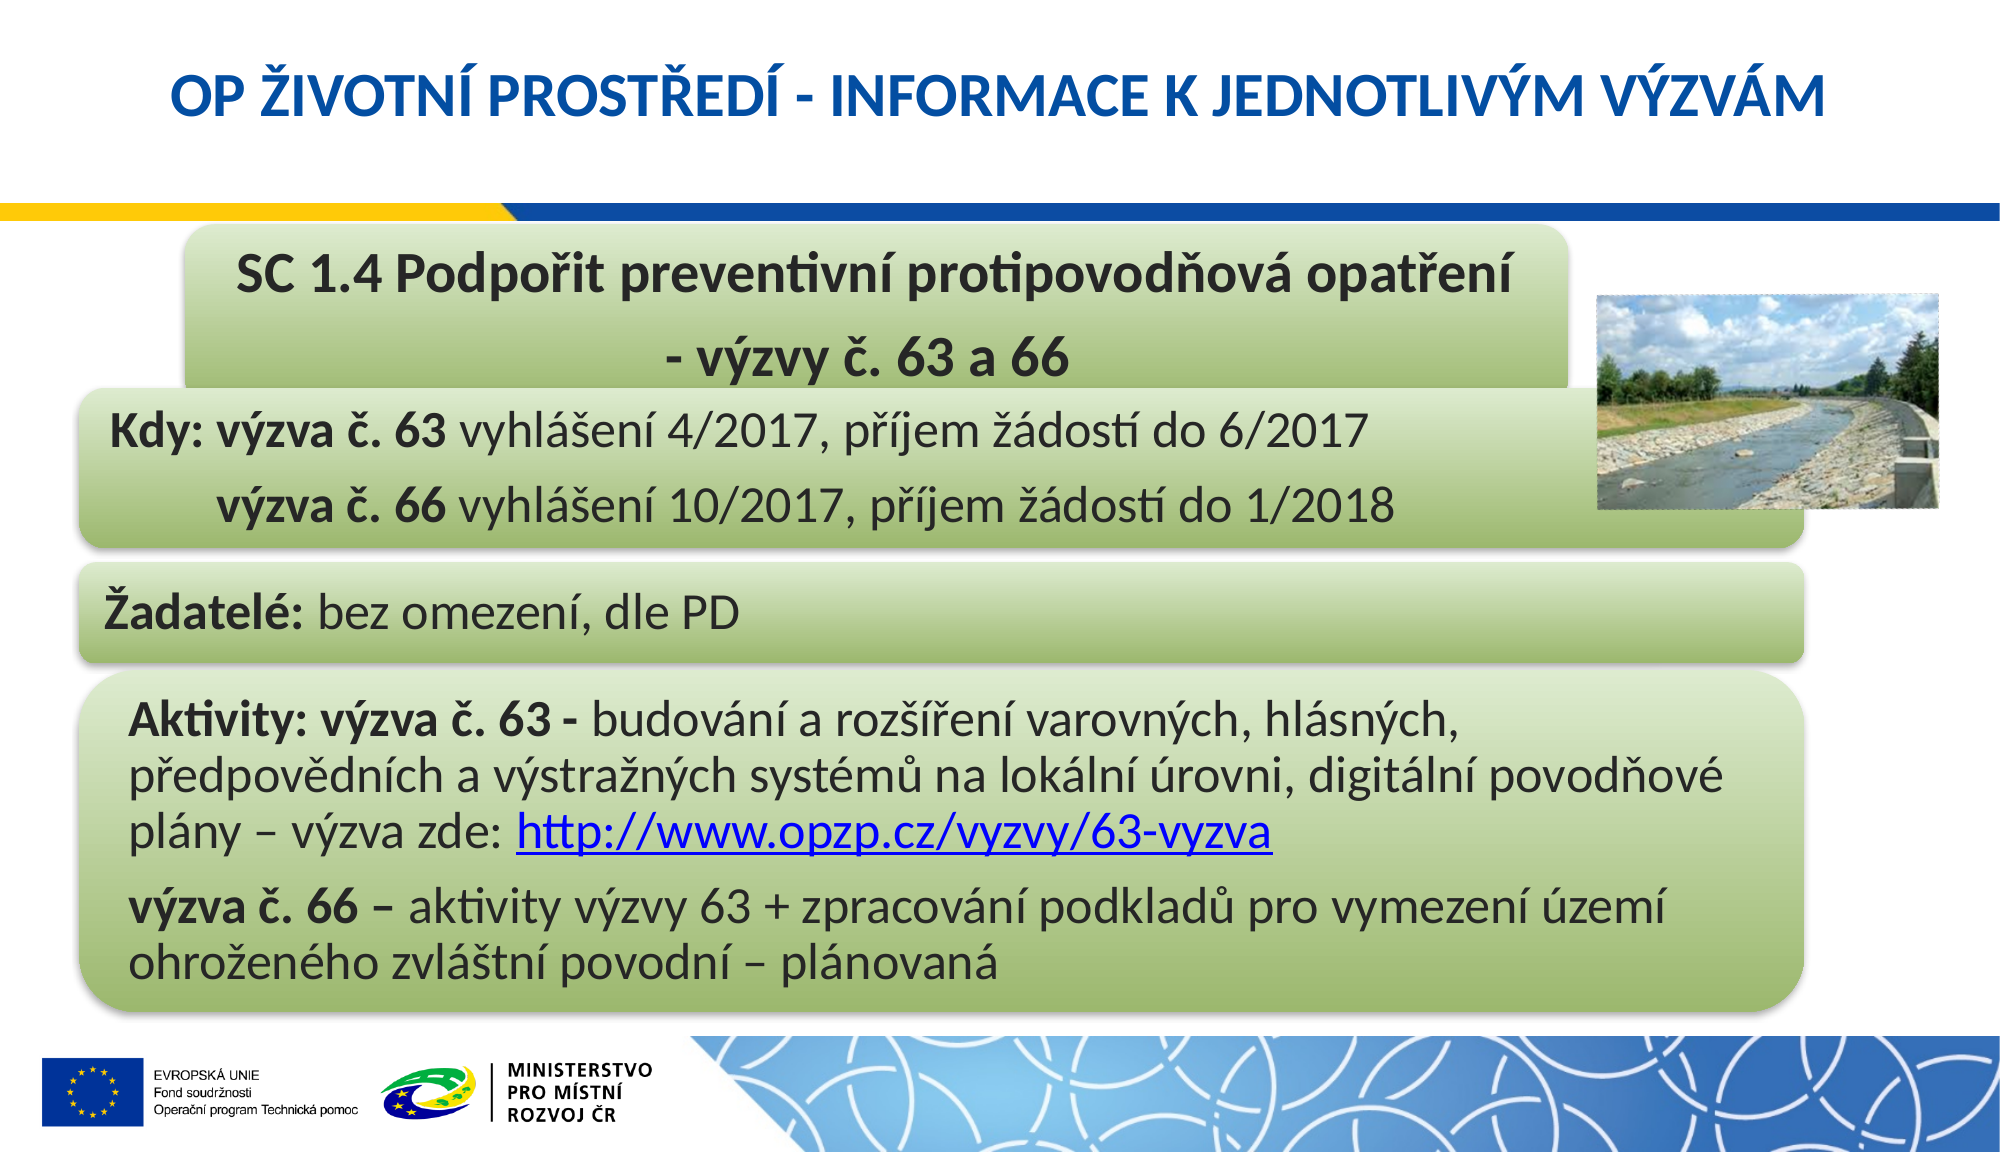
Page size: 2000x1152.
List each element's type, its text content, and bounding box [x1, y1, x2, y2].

picture [19, 1035, 674, 1149]
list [78, 223, 1805, 1013]
picture [1583, 269, 1969, 557]
picture [0, 203, 2000, 221]
picture [680, 1036, 2000, 1152]
title OP ŽIVOTNÍ PROSTŘEDÍ - INFORMACE K JEDNOTLIVÝM VÝZVÁM [99, 46, 1900, 198]
